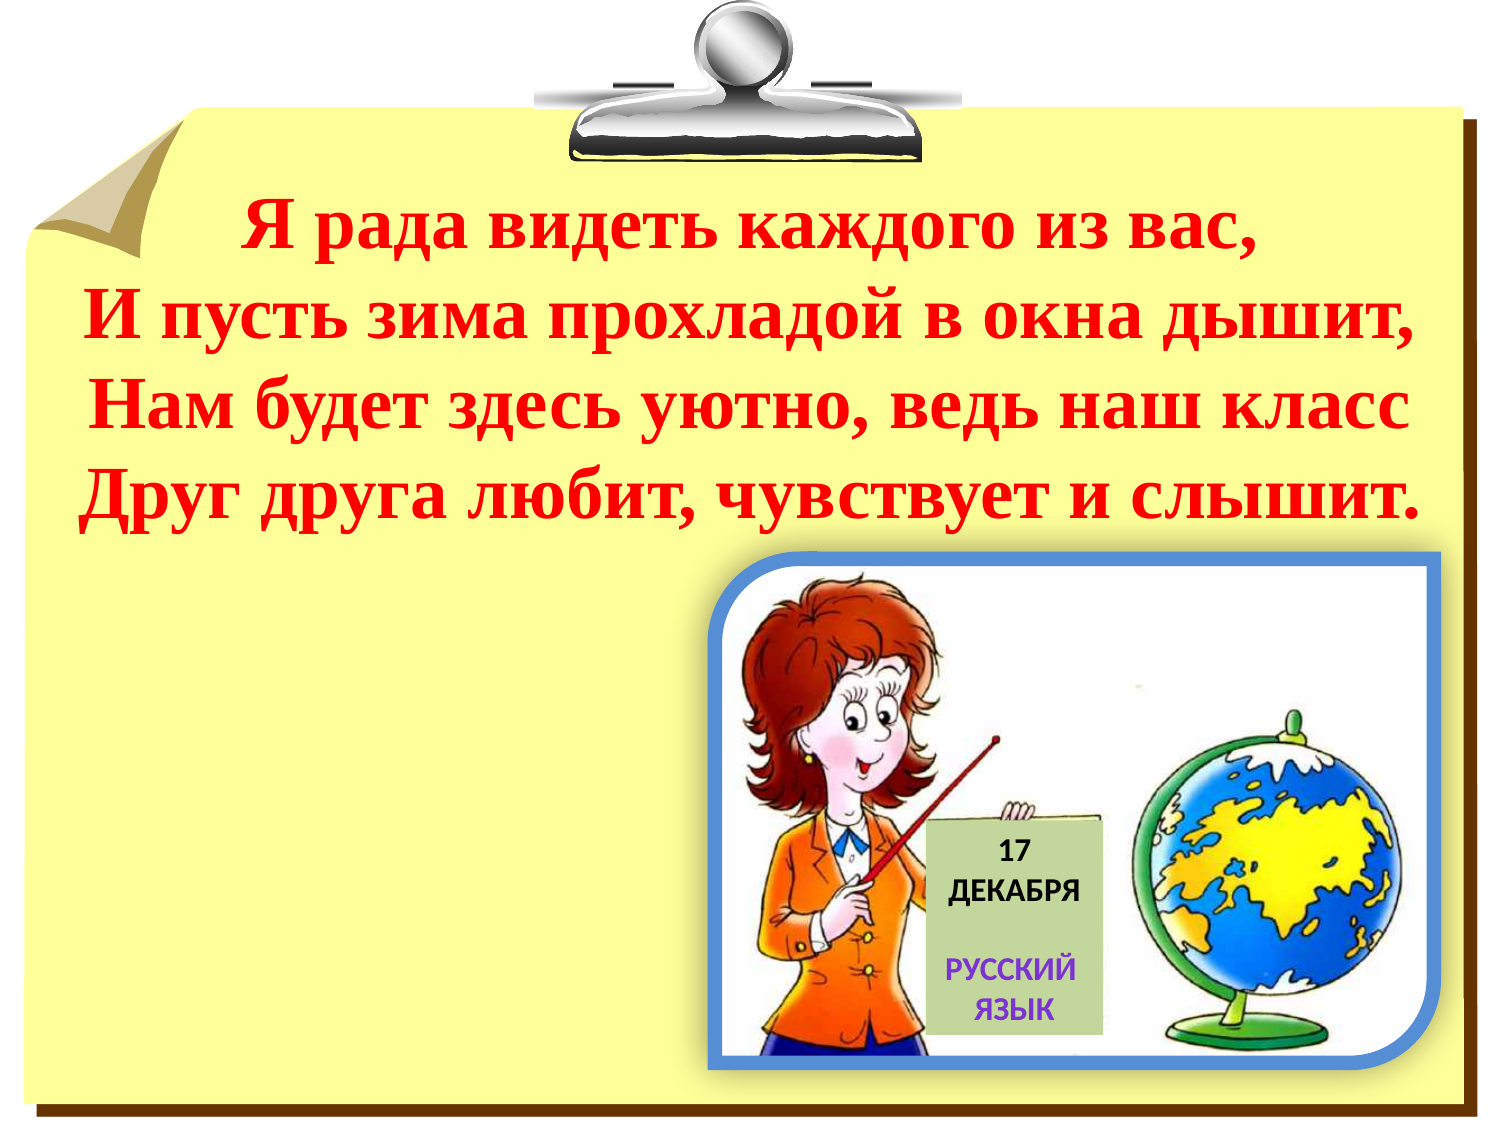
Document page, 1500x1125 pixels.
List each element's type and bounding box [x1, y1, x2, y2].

text_box [0, 0, 1500, 1125]
picture [714, 558, 1435, 1064]
